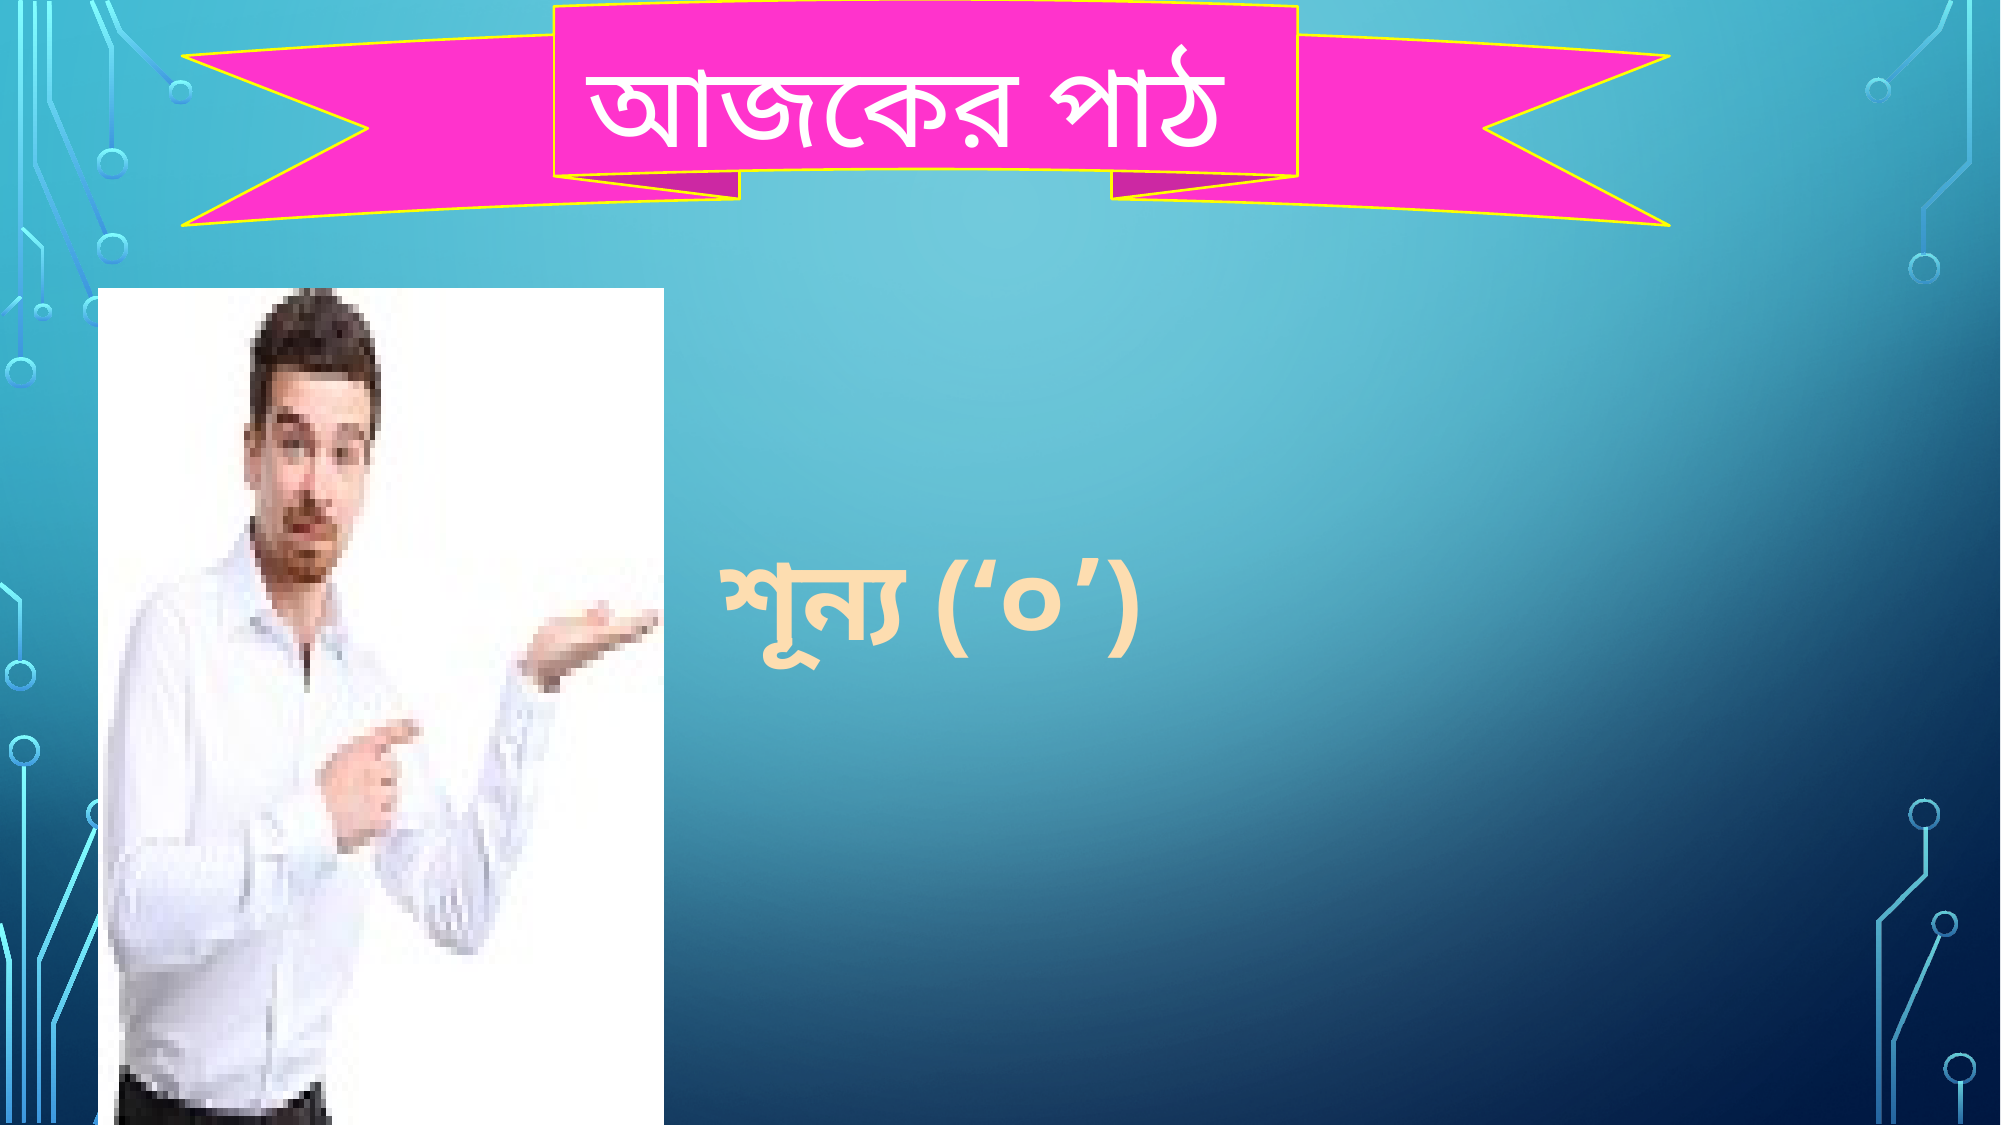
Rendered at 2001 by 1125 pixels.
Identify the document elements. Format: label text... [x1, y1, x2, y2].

text_box আজকের পাঠ [573, 27, 1305, 178]
text_box শূন্য (‘০’) [707, 520, 1305, 671]
picture [97, 288, 664, 1125]
text_box [180, 0, 1299, 227]
text_box [1110, 33, 1671, 227]
